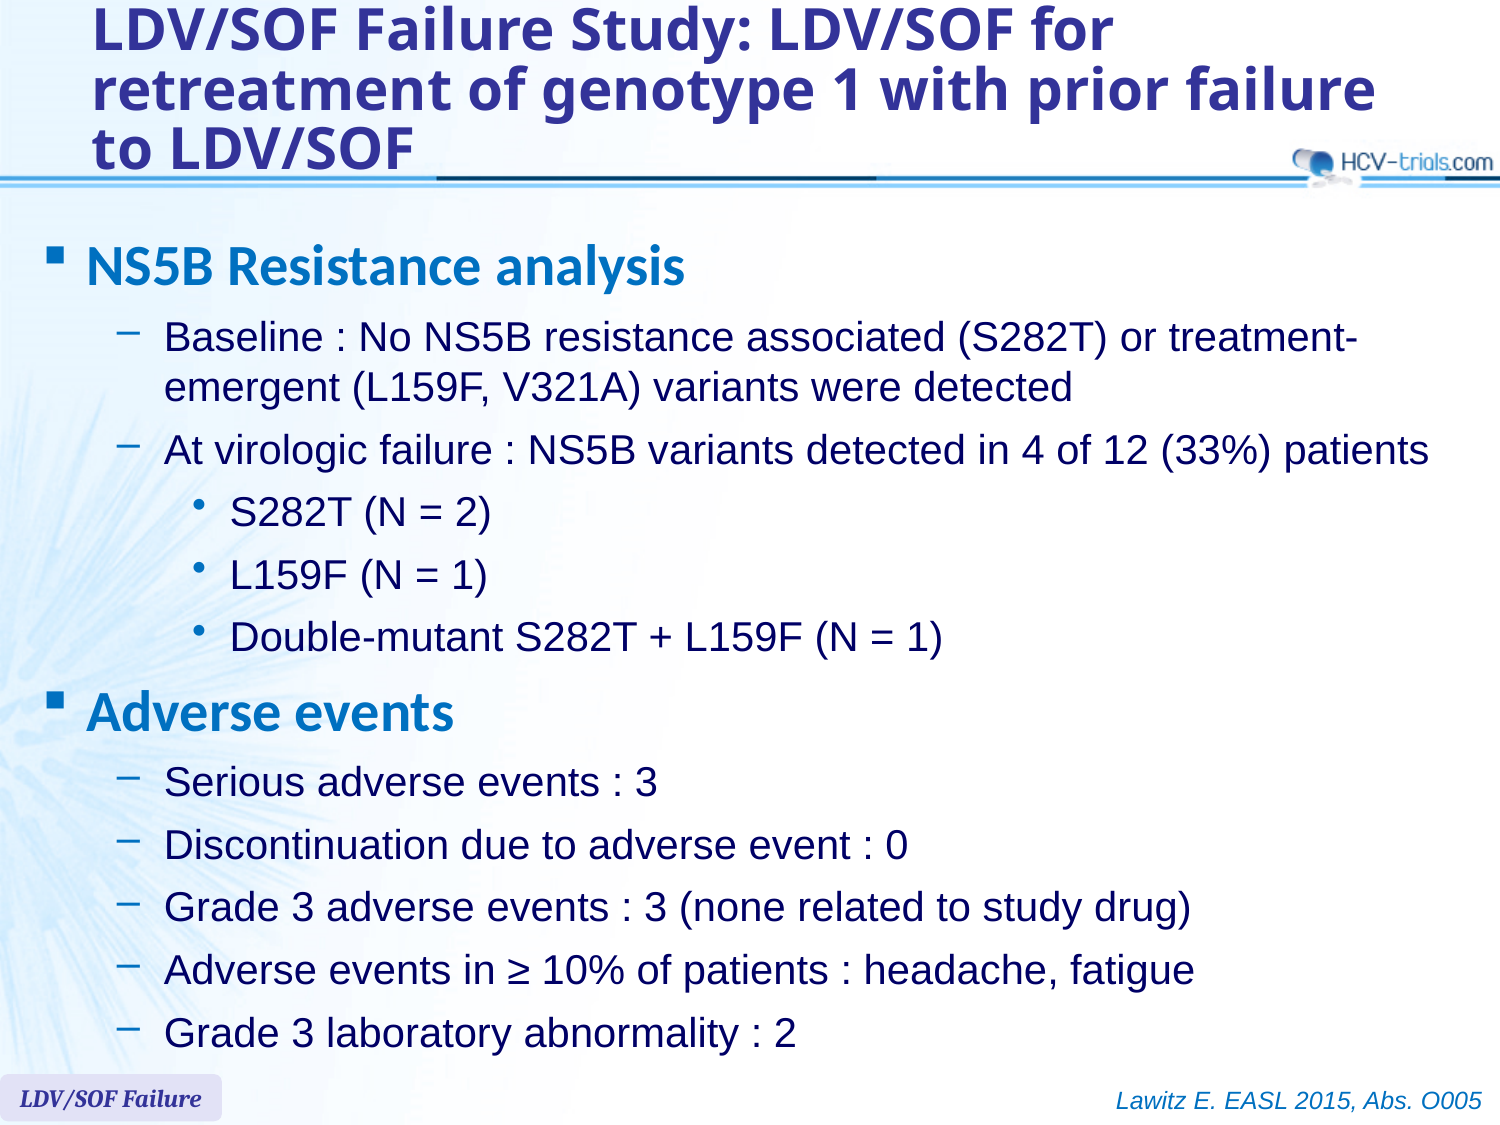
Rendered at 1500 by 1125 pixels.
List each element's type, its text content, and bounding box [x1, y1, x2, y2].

text_box Lawitz E. EASL 2015, Abs. O005 [1100, 1077, 1498, 1122]
title LDV/SOF Failure Study: LDV/SOF for retreatment of genotype 1 with prior failure to LDV/SOF [76, 12, 1448, 173]
text_box NS5B Resistance analysis Baseline : No NS5B resistance associated (S282T) or treatment-emergent (L159F, V321A) variants were detected At virologic failure : NS5B variants detected in 4 of 12 (33%) patients S282T (N = 2) L159F (N = 1) Double-mutant S282T + L159F (N = 1) Adverse events Serious adverse events : 3 Discontinuation due to adverse event : 0 Grade 3 adverse events : 3 (none related to study drug) Adverse events in ≥ 10% of patients : headache, fatigue Grade 3 laboratory abnormality : 2 [26, 219, 1471, 1090]
text_box LDV/SOF Failure [0, 1074, 222, 1122]
picture [0, 0, 1500, 1125]
